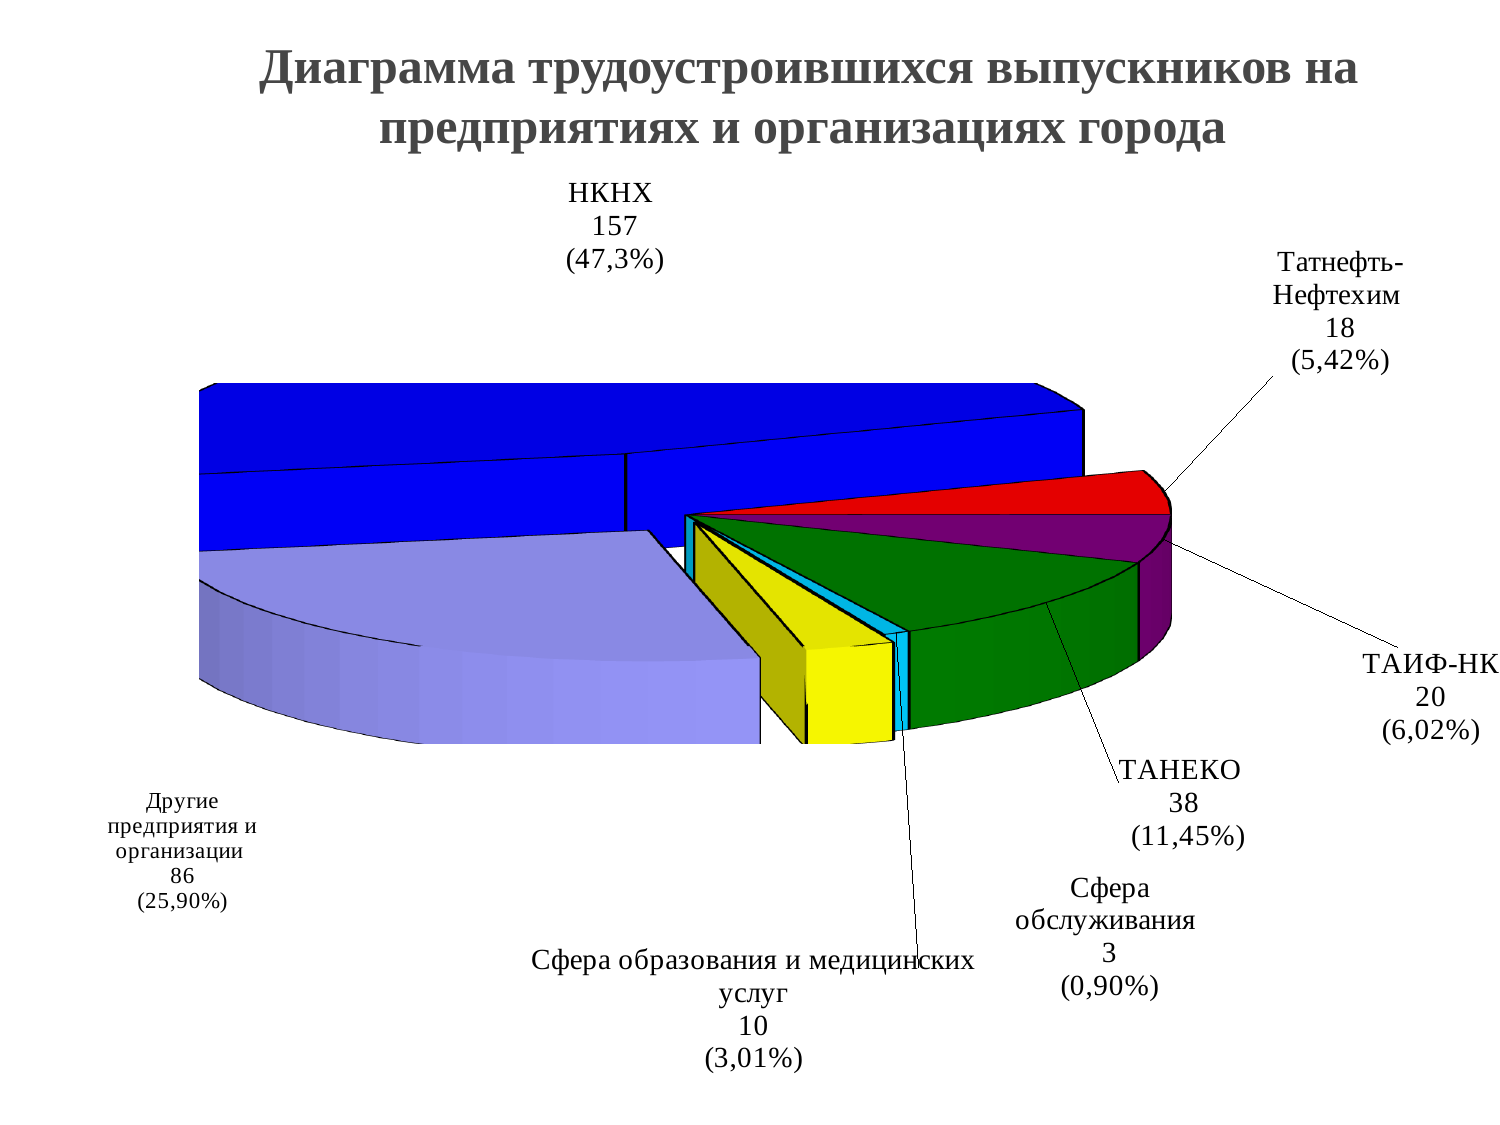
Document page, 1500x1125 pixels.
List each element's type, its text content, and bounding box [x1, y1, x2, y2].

chart [0, 175, 1500, 1125]
title Диаграмма трудоустроившихся выпускников на предприятиях и организациях города [175, 0, 1442, 175]
